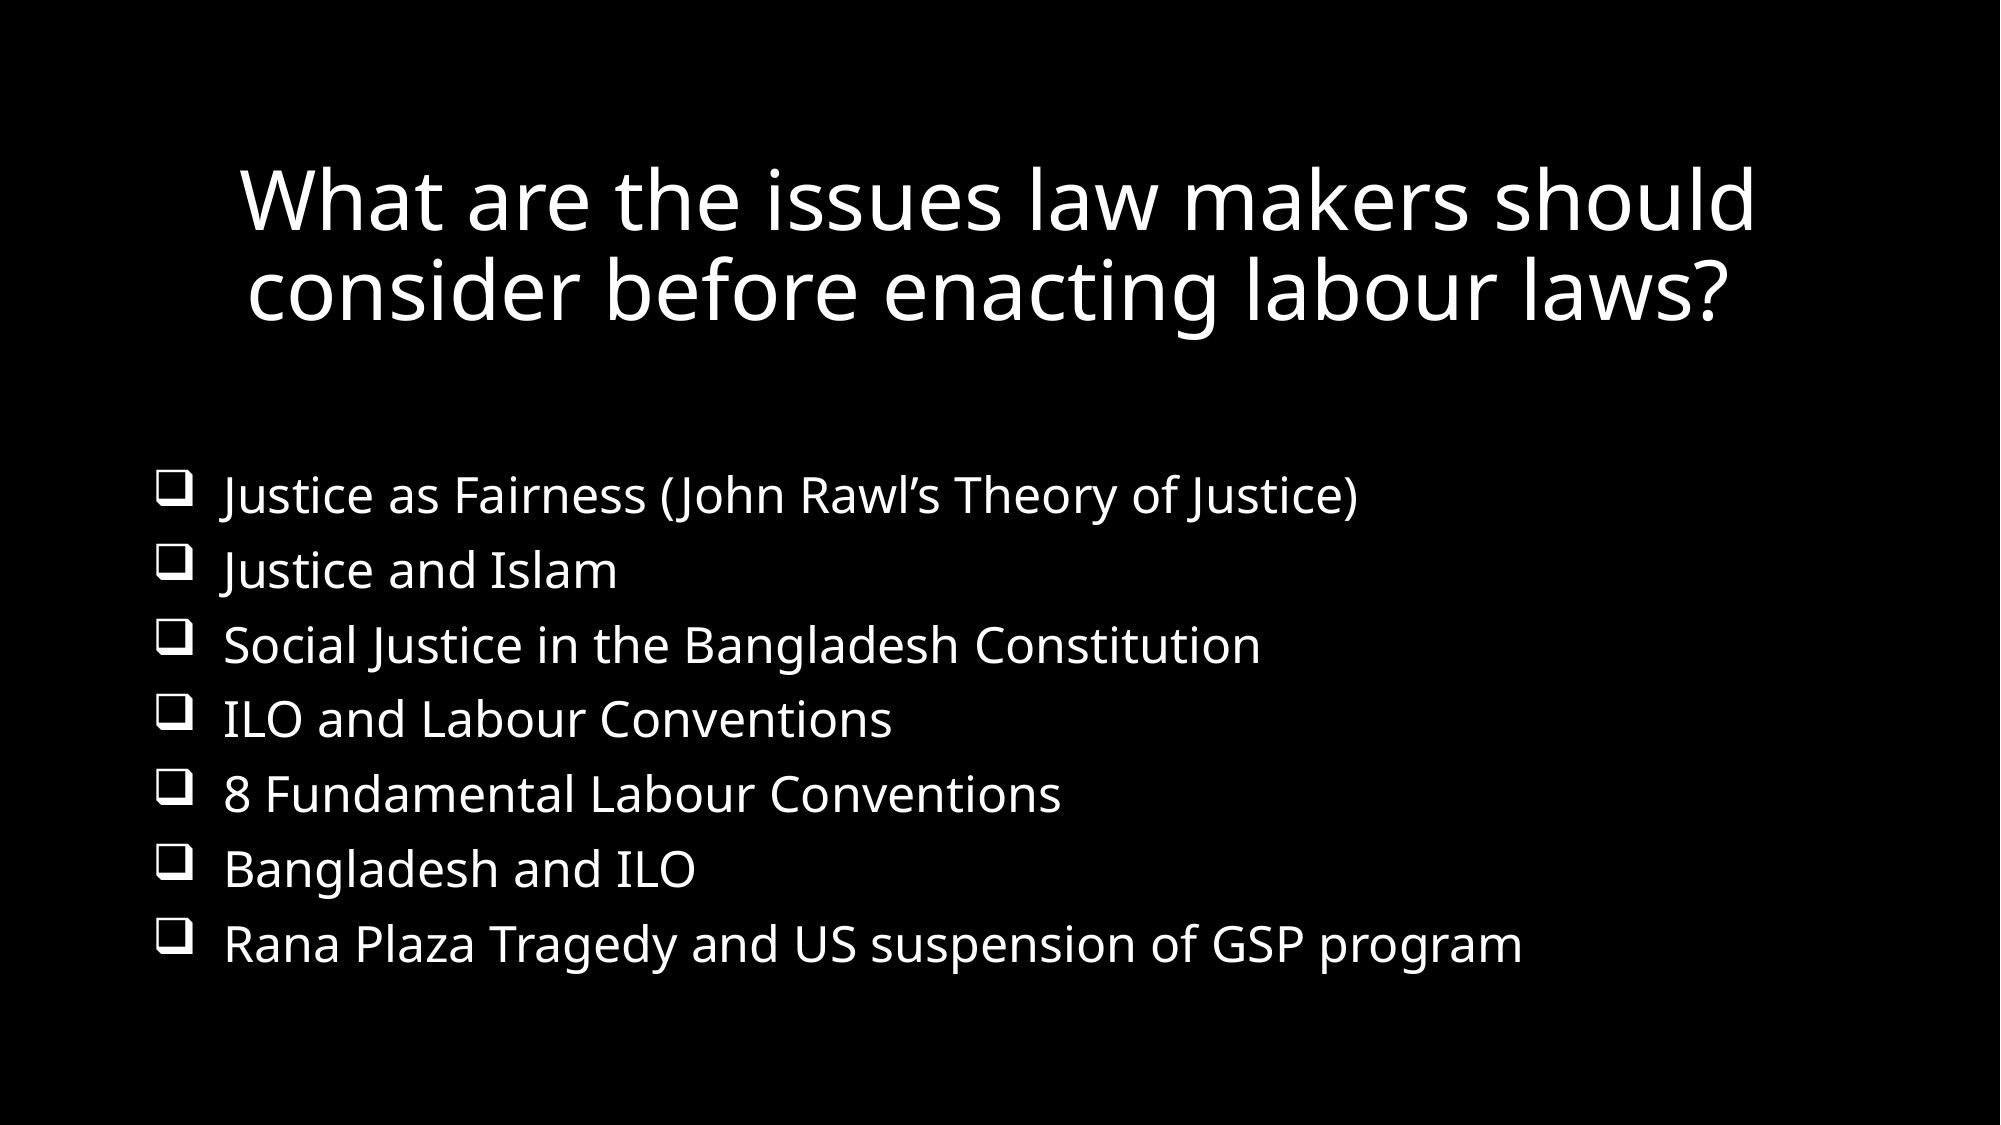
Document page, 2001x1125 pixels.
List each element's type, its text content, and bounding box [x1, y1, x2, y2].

list What are the issues law makers should consider before enacting labour laws? Justice as Fairness (John Rawl’s Theory of Justice) Justice and Islam Social Justice in the Bangladesh Constitution ILO and Labour Conventions 8 Fundamental Labour Conventions Bangladesh and ILO Rana Plaza Tragedy and US suspension of GSP program [137, 30, 1863, 1022]
